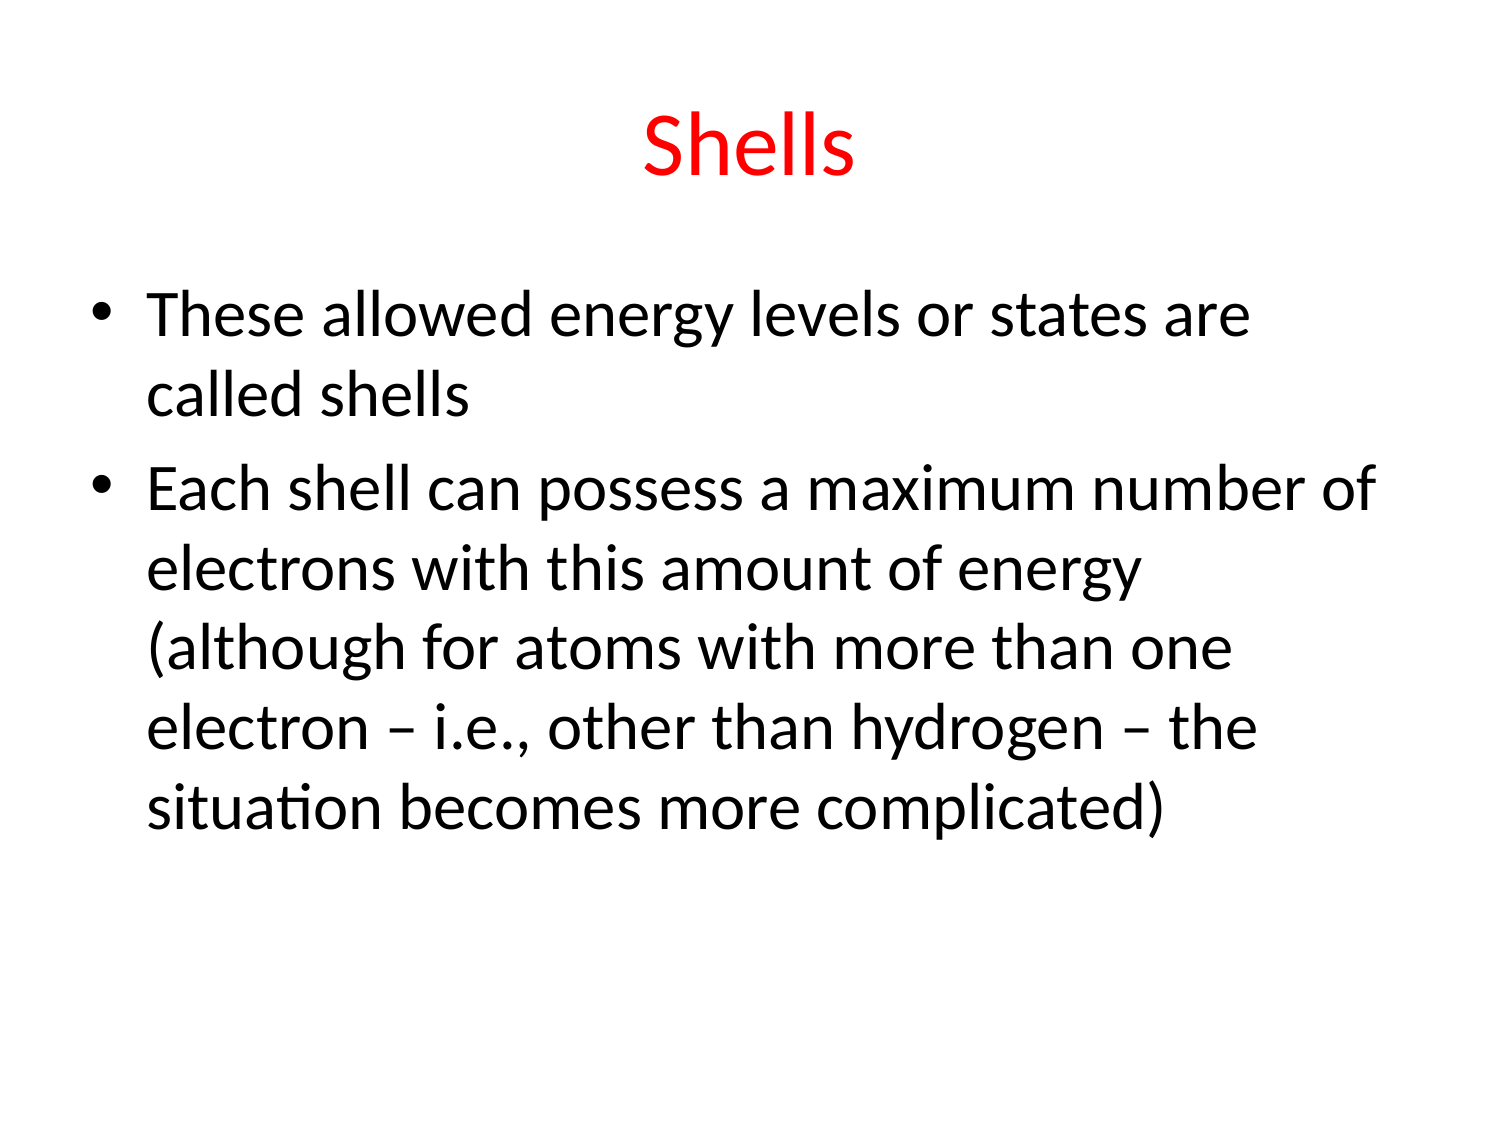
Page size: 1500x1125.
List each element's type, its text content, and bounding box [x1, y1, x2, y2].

list These allowed energy levels or states are called shells Each shell can possess a maximum number of electrons with this amount of energy (although for atoms with more than one electron – i.e., other than hydrogen – the situation becomes more complicated) [75, 262, 1425, 1005]
title Shells [75, 45, 1425, 233]
